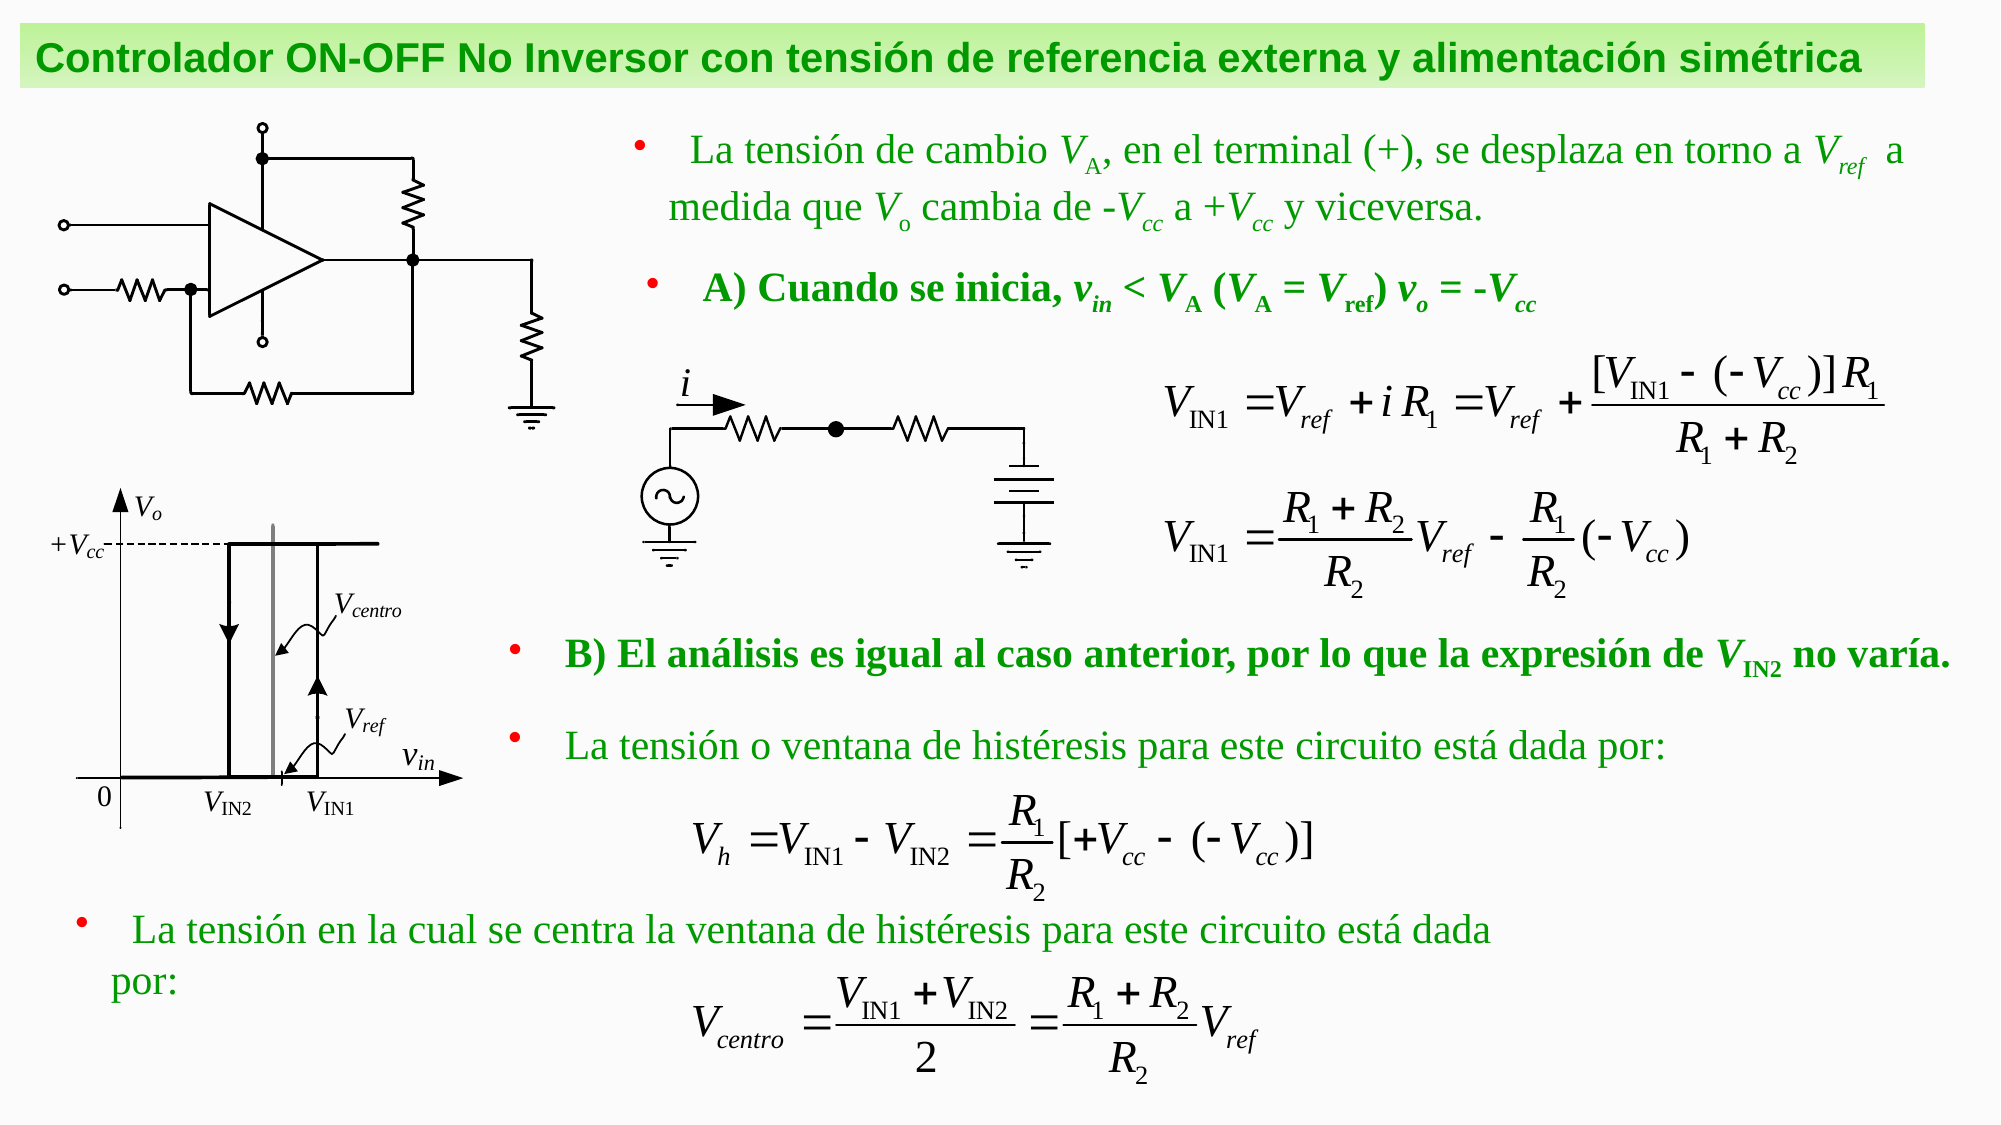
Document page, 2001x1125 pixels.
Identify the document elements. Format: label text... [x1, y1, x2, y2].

picture [14, 100, 1136, 570]
text_box La tensión o ventana de histéresis para este circuito está dada por: [493, 710, 1684, 782]
text_box Controlador ON-OFF No Inversor con tensión de referencia externa y alimentación simétrica [20, 23, 1925, 88]
text_box La tensión de cambio VA, en el terminal (+), se desplaza en torno a Vref a medida que Vo cambia de -Vcc a +Vcc y viceversa. [636, 114, 1964, 222]
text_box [687, 781, 1322, 912]
picture [30, 478, 465, 834]
text_box B) El análisis es igual al caso anterior, por lo que la expresión de VIN2 no varía. [493, 618, 2000, 697]
text_box A) Cuando se inicia, vin < VA (VA = Vref) vo = -Vcc [636, 252, 1754, 331]
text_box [687, 963, 1269, 1095]
text_box La tensión en la cual se centra la ventana de histéresis para este circuito está dada por: [60, 894, 1572, 967]
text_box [1159, 478, 1699, 609]
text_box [1159, 343, 1893, 475]
